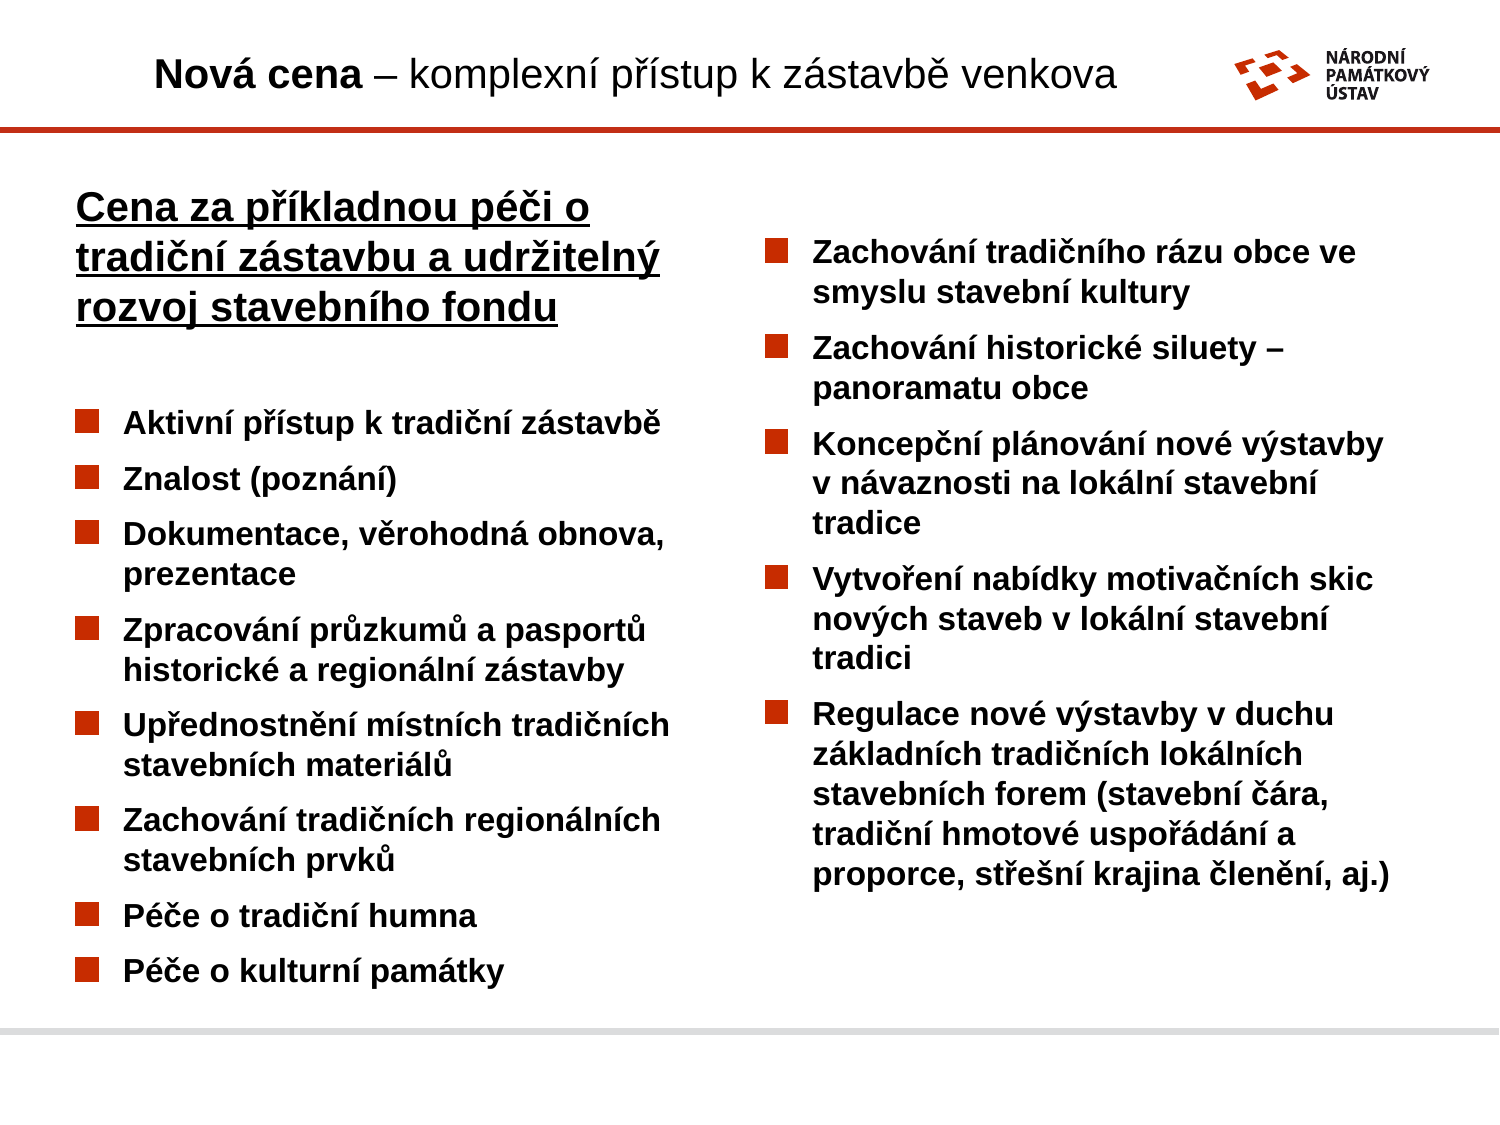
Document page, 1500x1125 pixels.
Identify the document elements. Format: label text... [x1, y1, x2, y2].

picture [765, 238, 788, 263]
picture [75, 957, 99, 982]
list Zachování tradičního rázu obce ve smyslu stavební kultury Zachování historické siluety – panoramatu obce Koncepční plánování nové výstavby v návaznosti na lokální stavební tradice Vytvoření nabídky motivačních skic nových staveb v lokální stavební tradici Regulace nové výstavby v duchu základních tradičních lokálních stavebních forem (stavební čára, tradiční hmotové uspořádání a proporce, střešní krajina členění, aj.) [765, 172, 1425, 1024]
picture [75, 616, 99, 640]
picture [75, 711, 99, 735]
list Cena za příkladnou péči o tradiční zástavbu a udržitelný rozvoj stavebního fondu Aktivní přístup k tradiční zástavbě Znalost (poznání) Dokumentace, věrohodná obnova, prezentace Zpracování průzkumů a pasportů historické a regionální zástavby Upřednostnění místních tradičních stavebních materiálů Zachování tradičních regionálních stavebních prvků Péče o tradiční humna Péče o kulturní památky [75, 172, 726, 1000]
picture [765, 700, 788, 724]
picture [75, 465, 99, 489]
picture [75, 806, 99, 831]
picture [765, 565, 788, 589]
picture [765, 334, 788, 358]
picture [75, 409, 99, 433]
title Nová cena – komplexní přístup k zástavbě venkova [75, 19, 1211, 125]
picture [75, 520, 99, 544]
picture [75, 902, 99, 926]
picture [765, 429, 788, 454]
